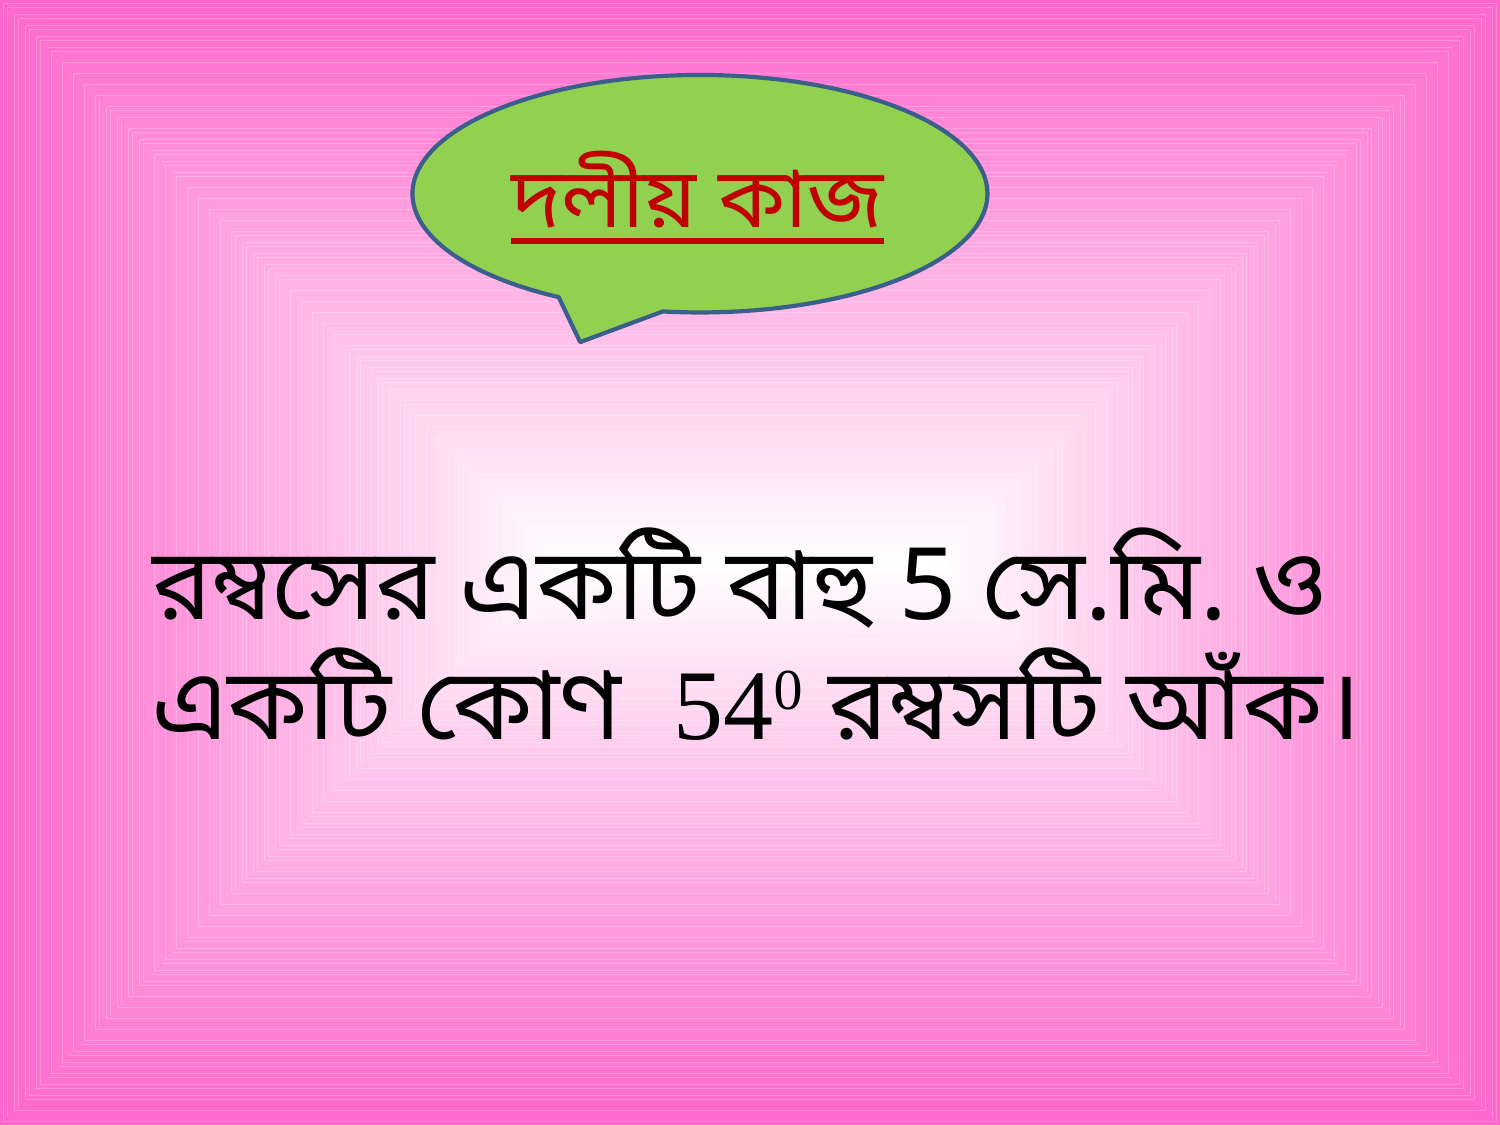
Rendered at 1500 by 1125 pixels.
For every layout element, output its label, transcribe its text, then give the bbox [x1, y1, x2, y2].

text_box রম্বসের একটি বাহু 5 সে.মি. ও একটি কোণ 540 রম্বসটি আঁক। [137, 512, 1413, 768]
text_box দলীয় কাজ [410, 72, 990, 345]
